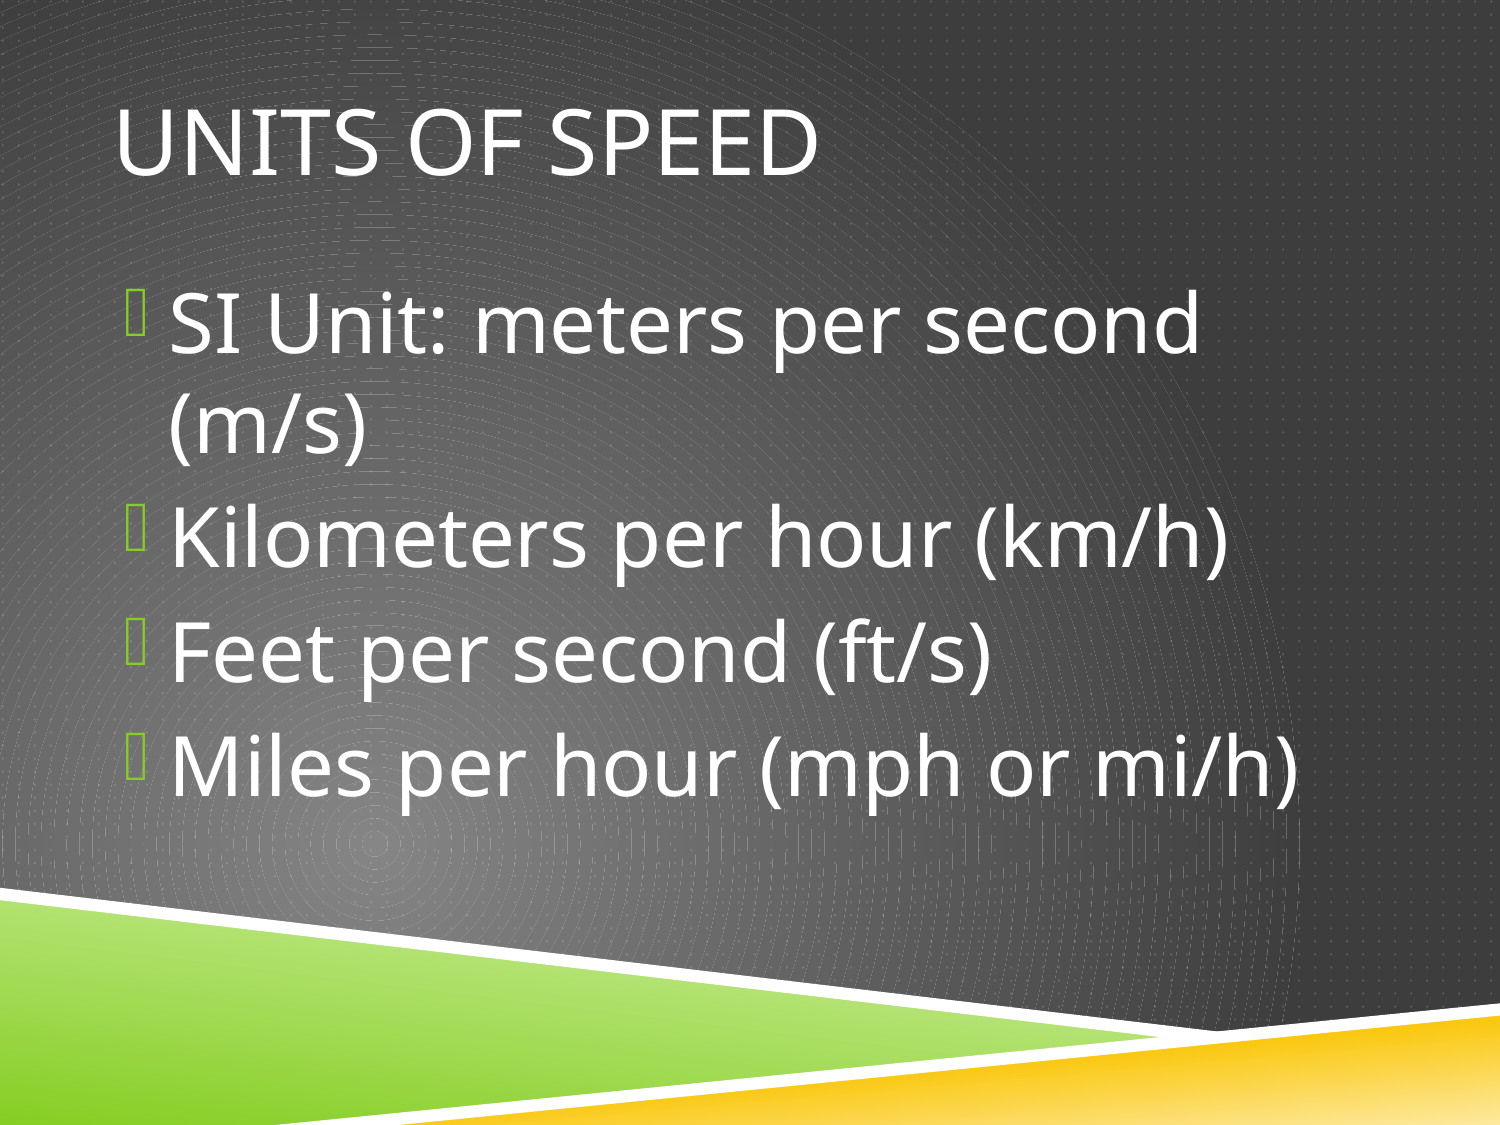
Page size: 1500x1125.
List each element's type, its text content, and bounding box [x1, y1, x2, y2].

title Units of Speed [112, 45, 1388, 233]
list SI Unit: meters per second (m/s) Kilometers per hour (km/h) Feet per second (ft/s) Miles per hour (mph or mi/h) [112, 262, 1388, 875]
